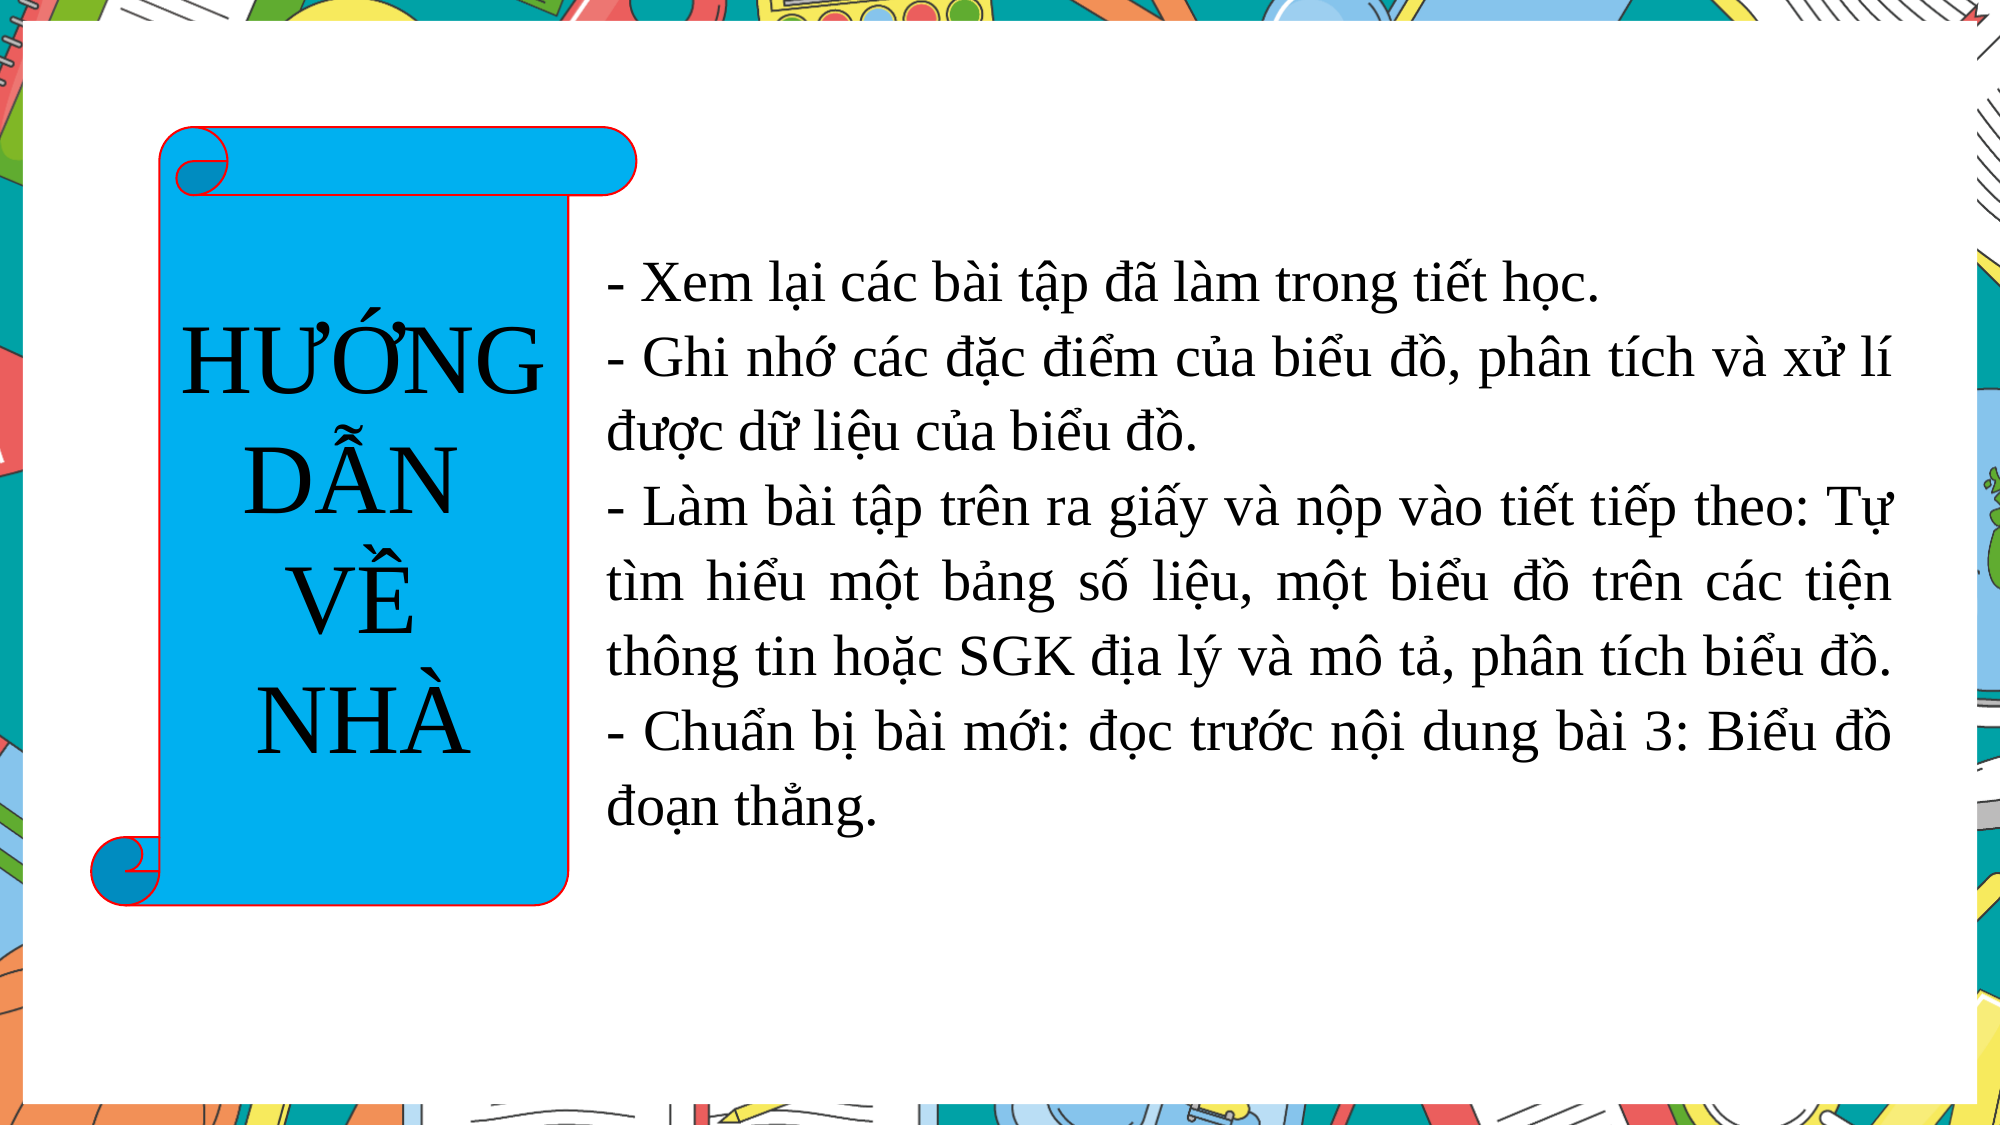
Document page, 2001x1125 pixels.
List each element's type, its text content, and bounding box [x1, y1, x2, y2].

text_box HƯỚNG DẪN VỀ NHÀ [90, 126, 638, 907]
text_box - Xem lại các bài tập đã làm trong tiết học. - Ghi nhớ các đặc điểm của biểu đồ, phân tích và xử lí được dữ liệu của biểu đồ. - Làm bài tập trên ra giấy và nộp vào tiết tiếp theo: Tự tìm hiểu một bảng số liệu, một biểu đồ trên các tiện thông tin hoặc SGK địa lý và mô tả, phân tích biểu đồ. - Chuẩn bị bài mới: đọc trước nội dung bài 3: Biểu đồ đoạn thẳng. [592, 230, 1909, 844]
picture [0, 0, 2000, 1125]
